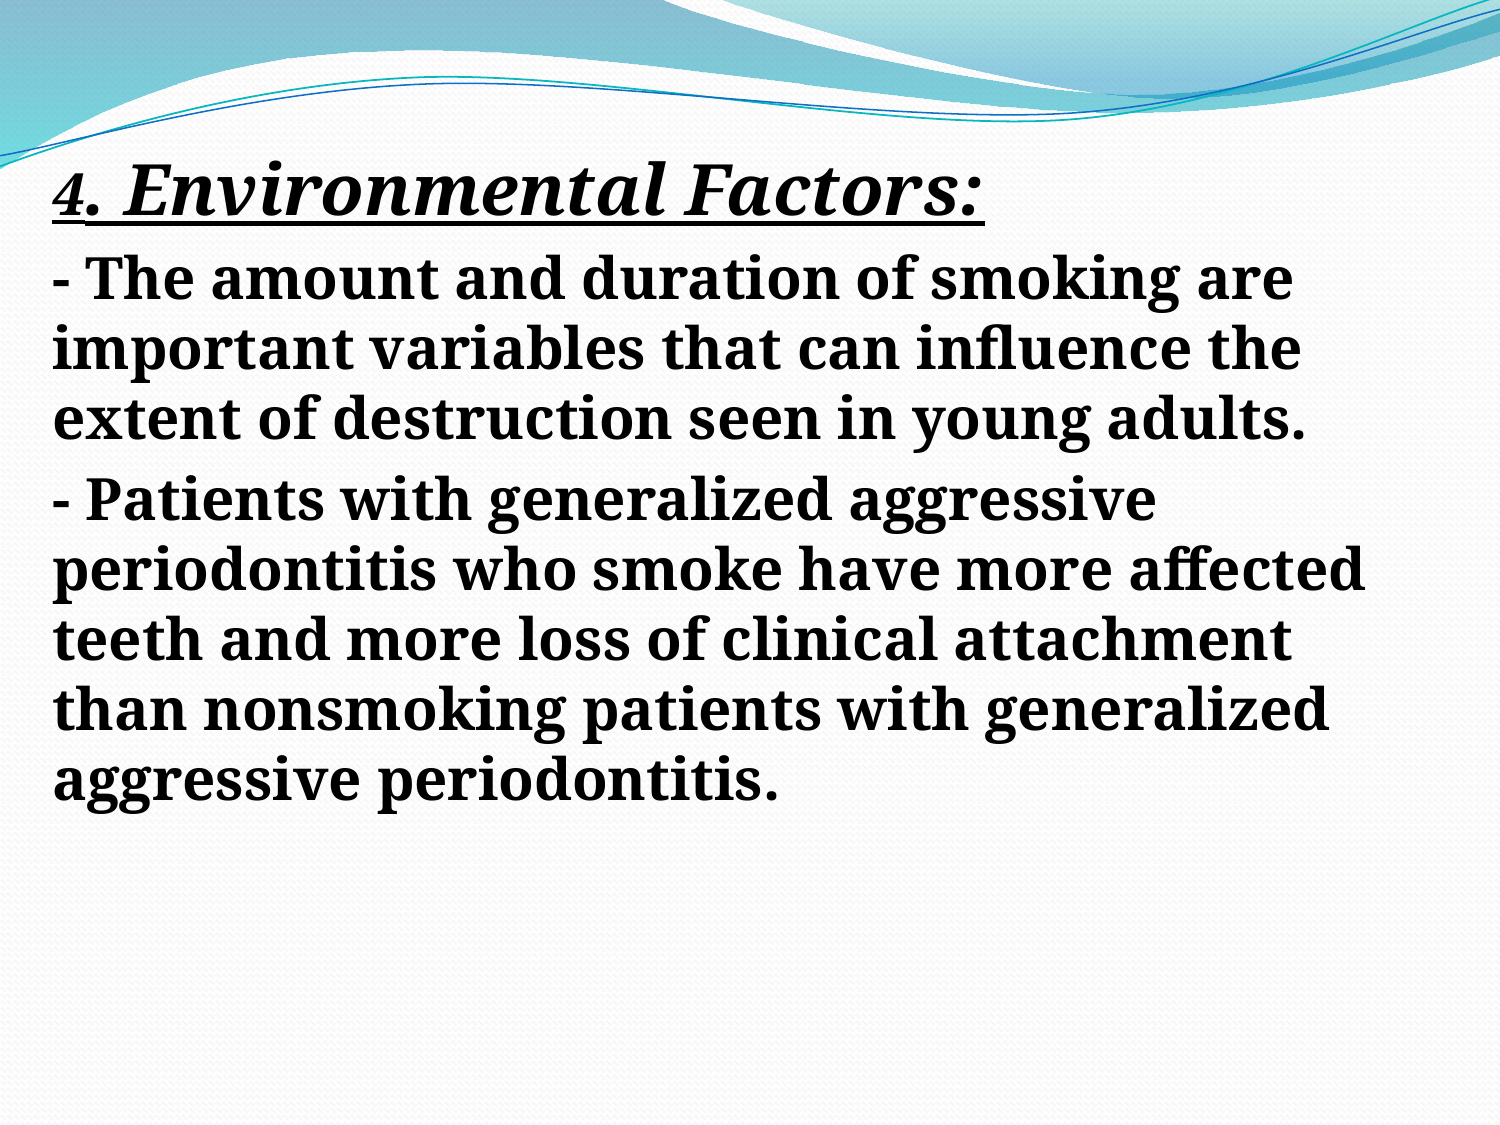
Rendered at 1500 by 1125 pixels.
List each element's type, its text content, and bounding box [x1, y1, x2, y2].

list 4. Environmental Factors: - The amount and duration of smoking are important variables that can influence the extent of destruction seen in young adults. - Patients with generalized aggressive periodontitis who smoke have more affected teeth and more loss of clinical attachment than nonsmoking patients with generalized aggressive periodontitis. [37, 137, 1438, 1075]
